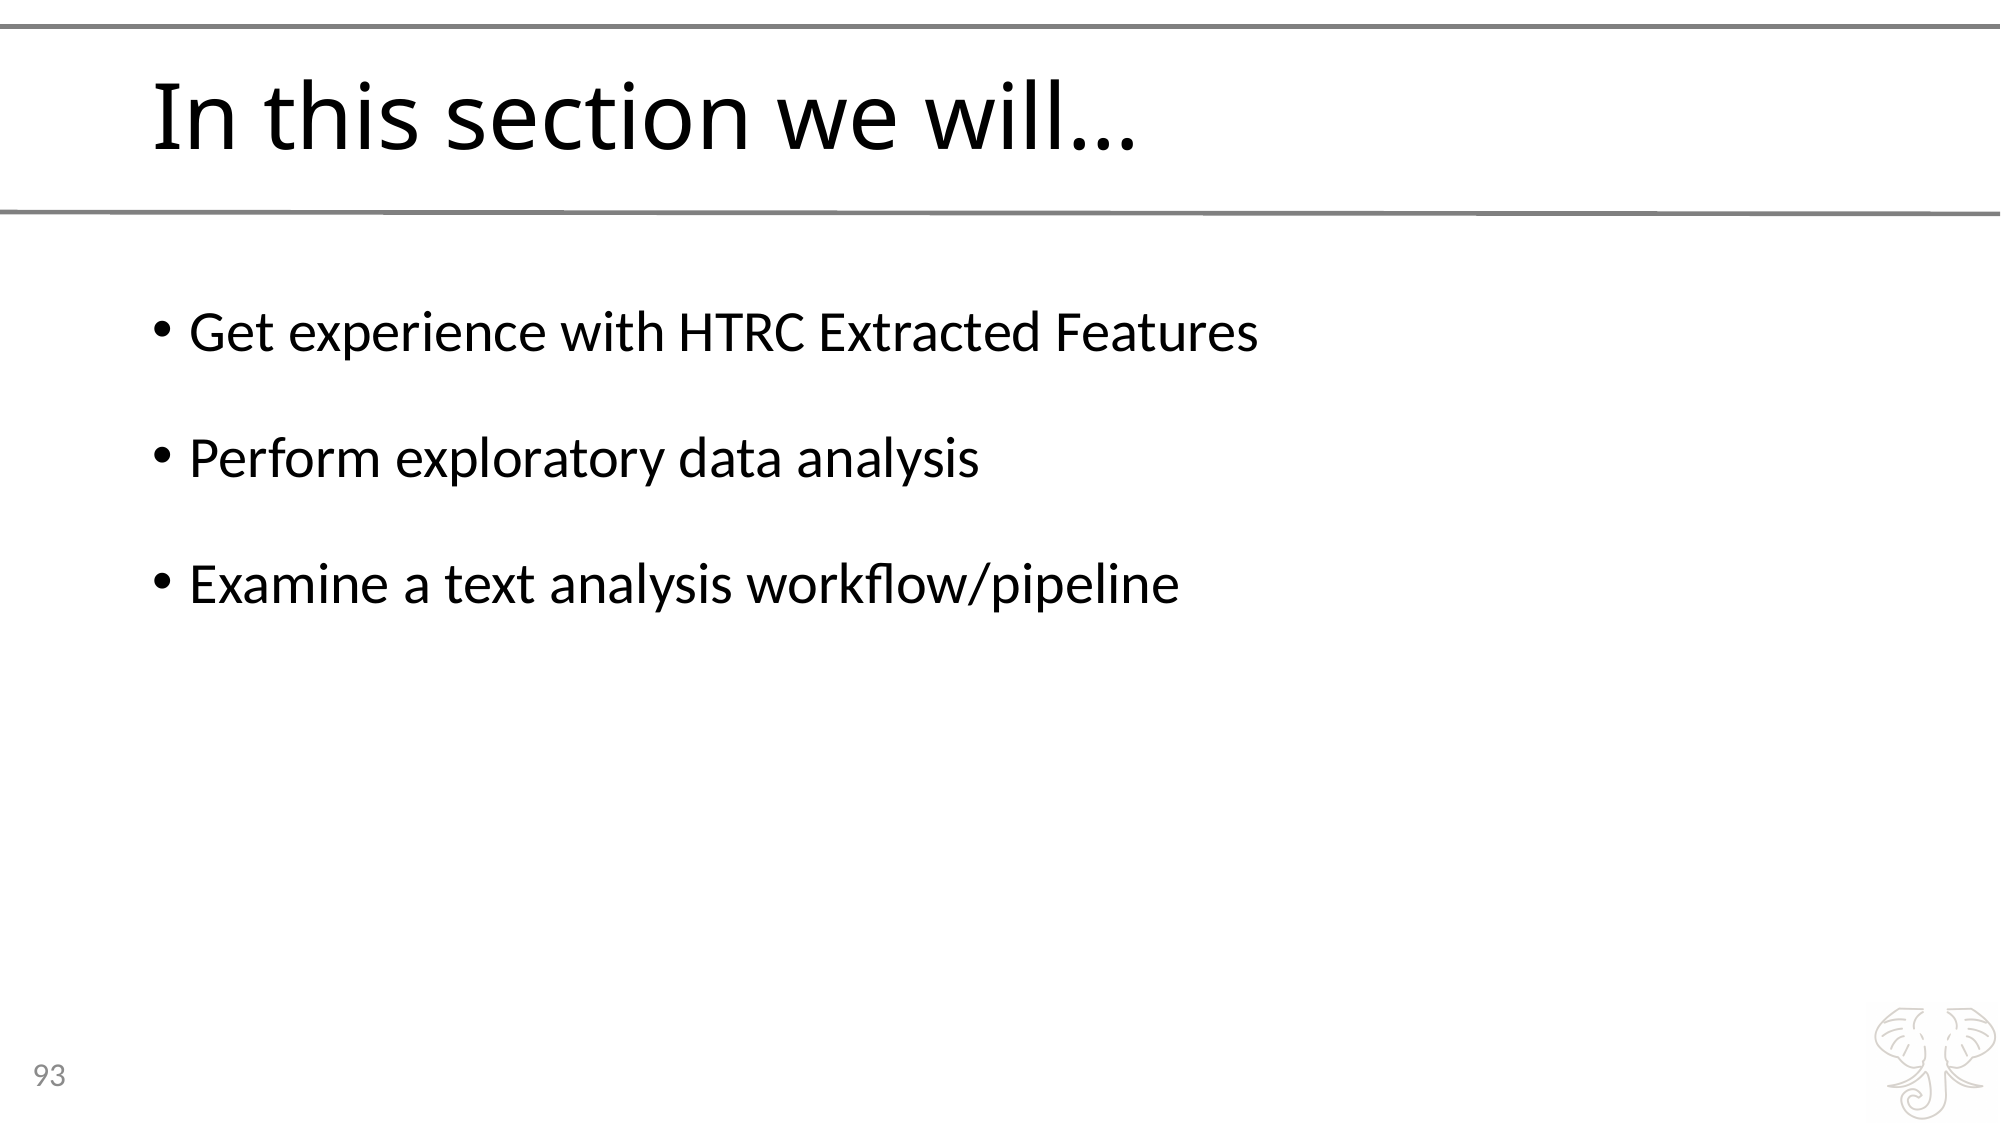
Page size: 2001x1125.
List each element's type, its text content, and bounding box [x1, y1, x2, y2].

picture [1866, 1002, 1998, 1123]
slide_number 93 [17, 1042, 468, 1103]
title In this section we will… [137, 26, 1863, 213]
list Get experience with HTRC Extracted Features Perform exploratory data analysis Examine a text analysis workflow/pipeline [137, 251, 1863, 965]
